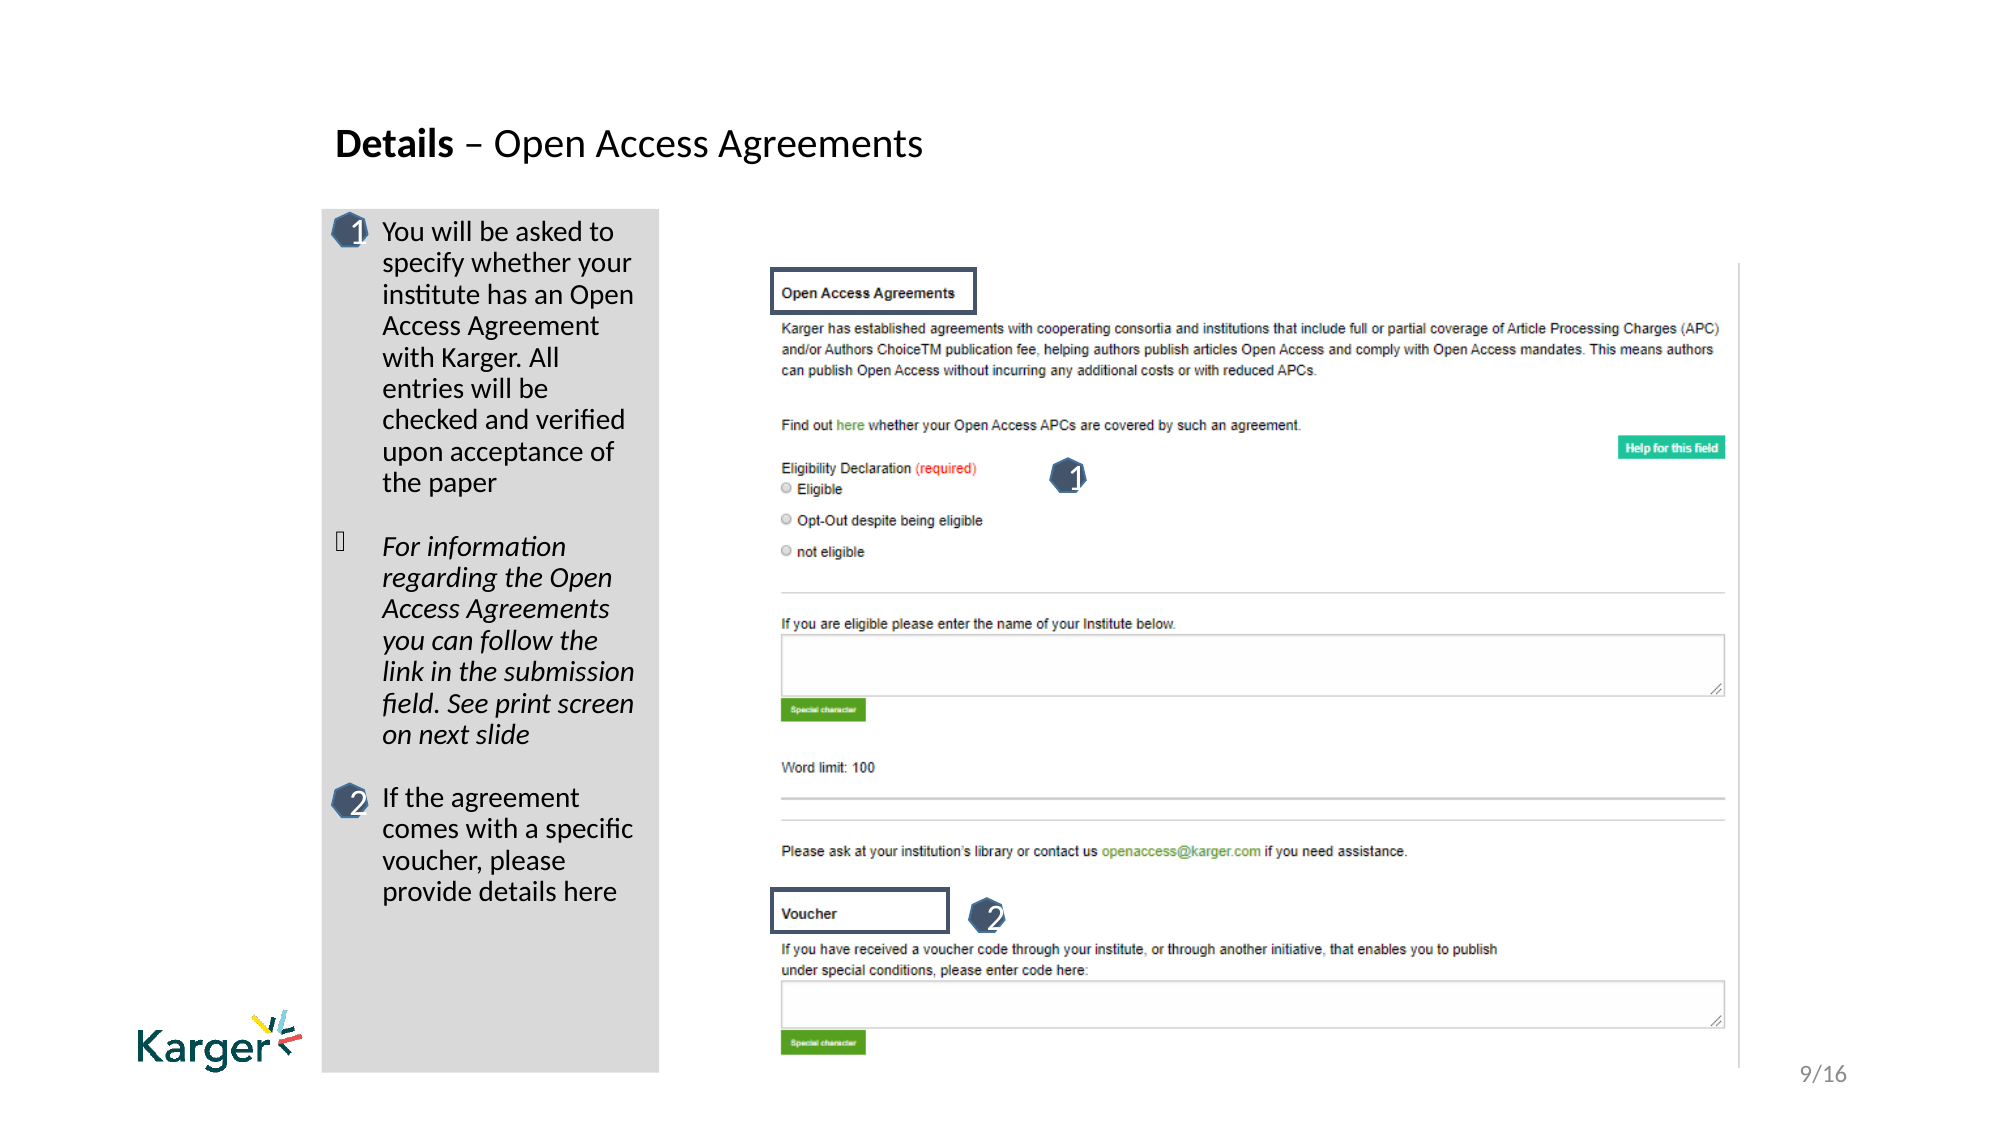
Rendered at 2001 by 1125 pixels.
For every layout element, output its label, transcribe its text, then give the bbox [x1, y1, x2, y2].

text_box 2 [330, 782, 369, 819]
picture [772, 263, 1741, 1068]
picture [137, 1008, 303, 1073]
slide_number 9/16 [1412, 1042, 1863, 1103]
text_box Details – Open Access Agreements [320, 108, 1558, 174]
text_box You will be asked to specify whether your institute has an Open Access Agreement with Karger. All entries will be checked and verified upon acceptance of the paper For information regarding the Open Access Agreements you can follow the link in the submission field. See print screen on next slide If the agreement comes with a specific voucher, please provide details here [320, 208, 660, 977]
text_box 1 [330, 211, 369, 248]
text_box [321, 977, 660, 1074]
